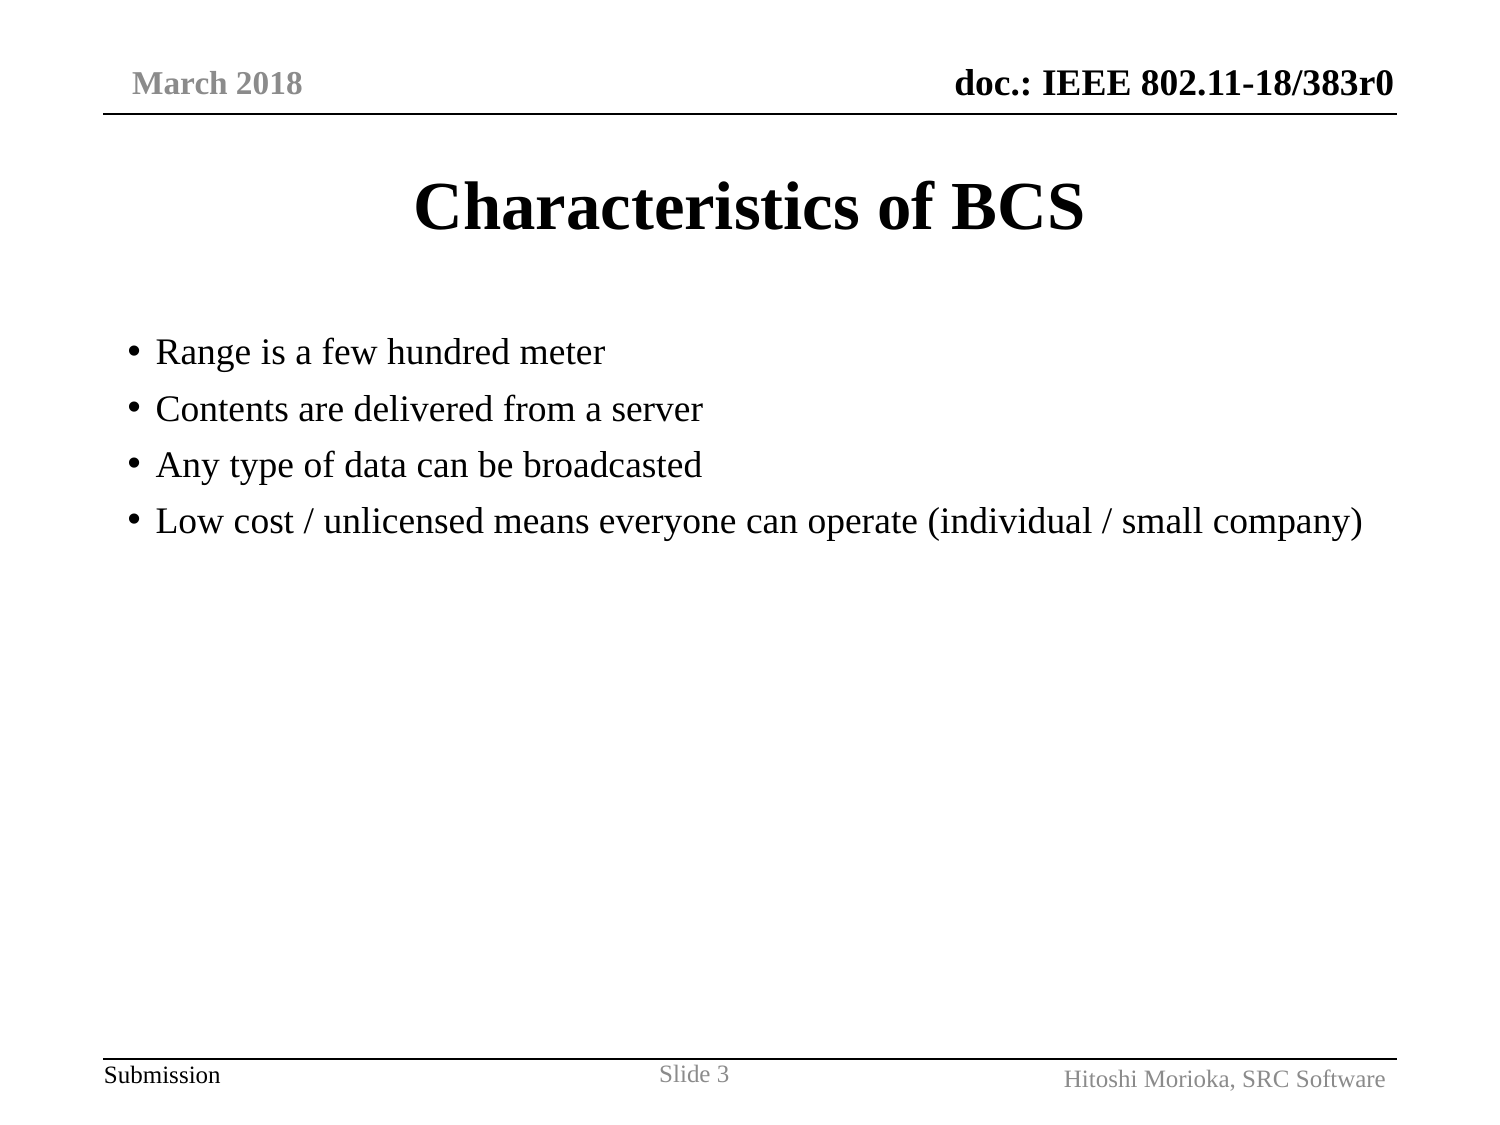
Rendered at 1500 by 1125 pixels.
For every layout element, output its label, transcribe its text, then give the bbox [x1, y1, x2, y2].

list Range is a few hundred meter Contents are delivered from a server Any type of data can be broadcasted Low cost / unlicensed means everyone can operate (individual / small company) [112, 324, 1388, 1016]
footer Hitoshi Morioka, SRC Software [1007, 1062, 1402, 1092]
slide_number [117, 58, 507, 104]
slide_number Slide 3 [525, 1042, 864, 1103]
title Characteristics of BCS [112, 112, 1388, 303]
